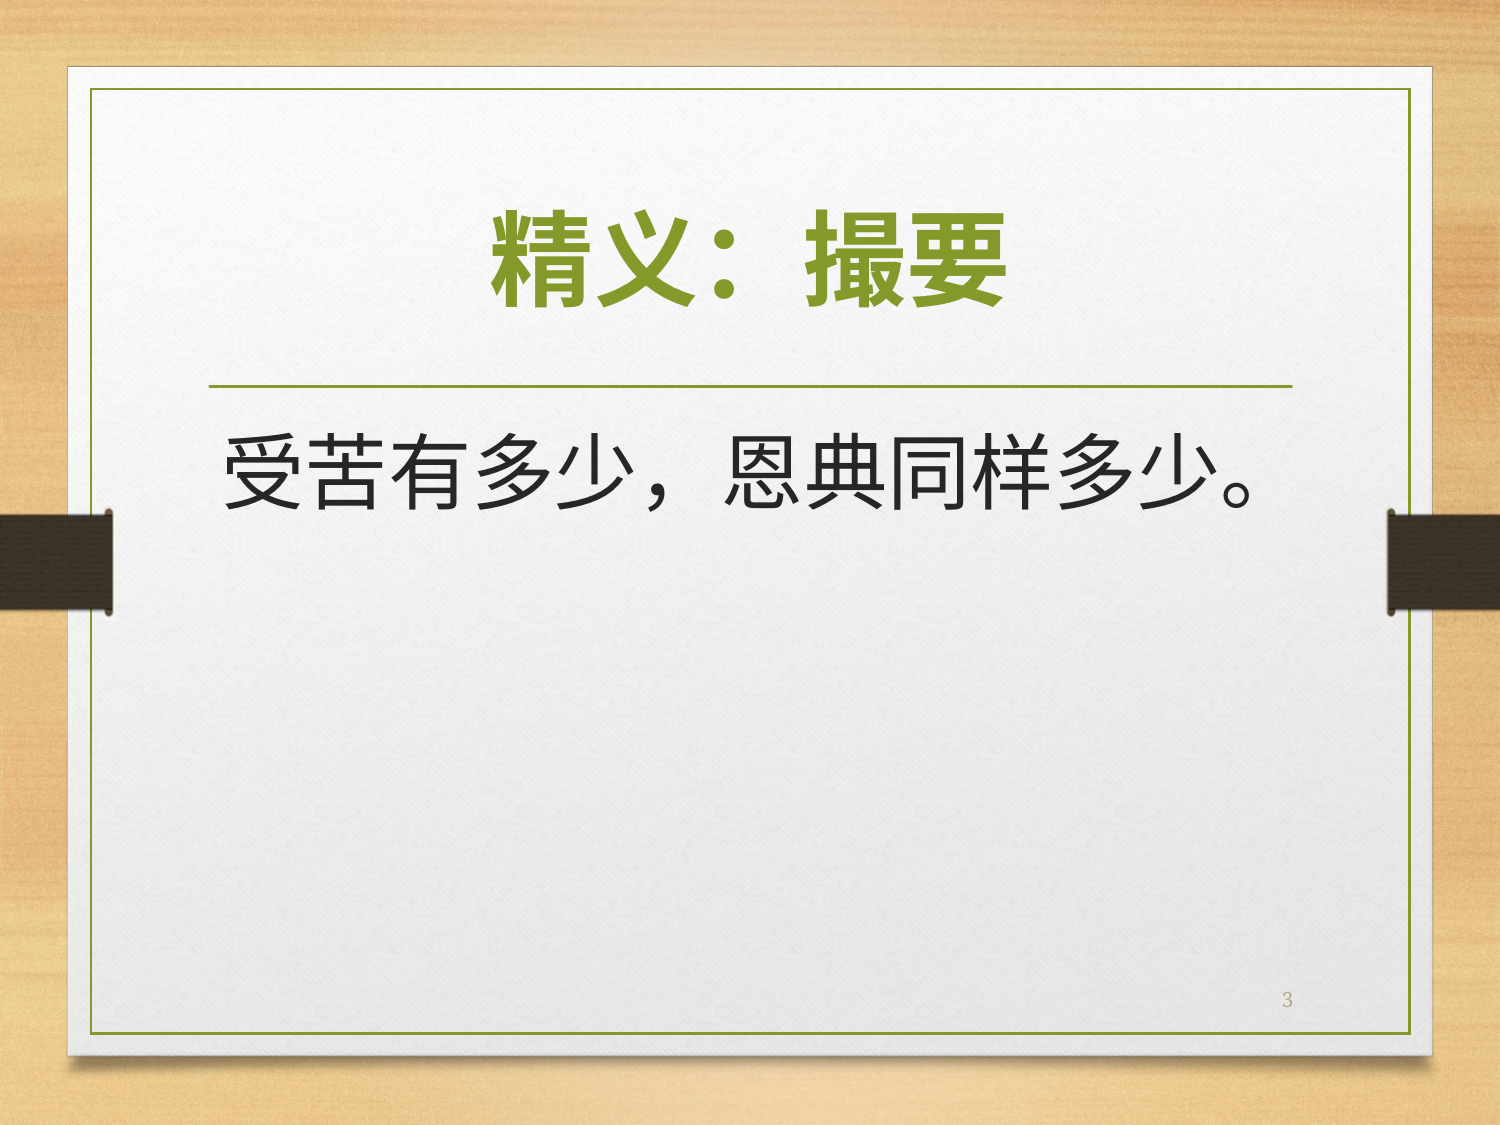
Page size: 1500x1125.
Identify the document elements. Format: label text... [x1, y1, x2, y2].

title 精义：撮要 [193, 150, 1309, 365]
picture [0, 0, 1500, 1125]
slide_number 3 [1243, 977, 1309, 1024]
list 受苦有多少，恩典同样多少。 [206, 412, 1322, 978]
